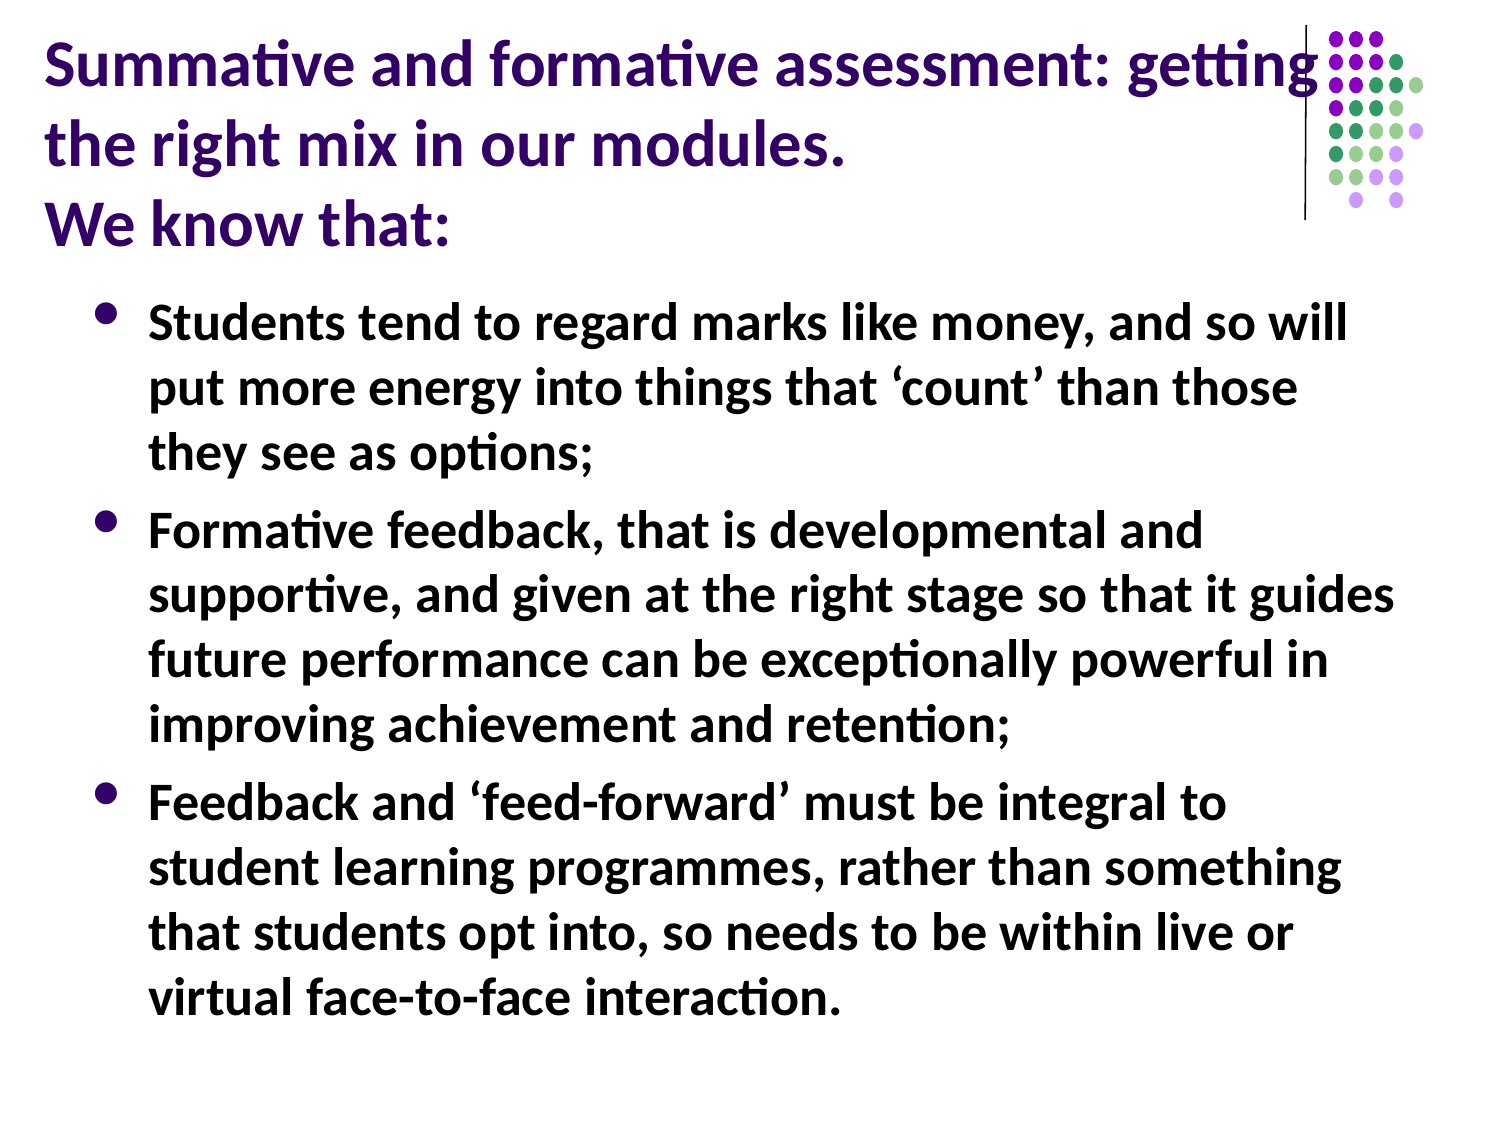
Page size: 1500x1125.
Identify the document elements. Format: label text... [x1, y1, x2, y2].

title Summative and formative assessment: getting the right mix in our modules. We know that: [29, 19, 1341, 268]
list Students tend to regard marks like money, and so will put more energy into things that ‘count’ than those they see as options; Formative feedback, that is developmental and supportive, and given at the right stage so that it guides future performance can be exceptionally powerful in improving achievement and retention; Feedback and ‘feed-forward’ must be integral to student learning programmes, rather than something that students opt into, so needs to be within live or virtual face-to-face interaction. [76, 278, 1428, 1018]
